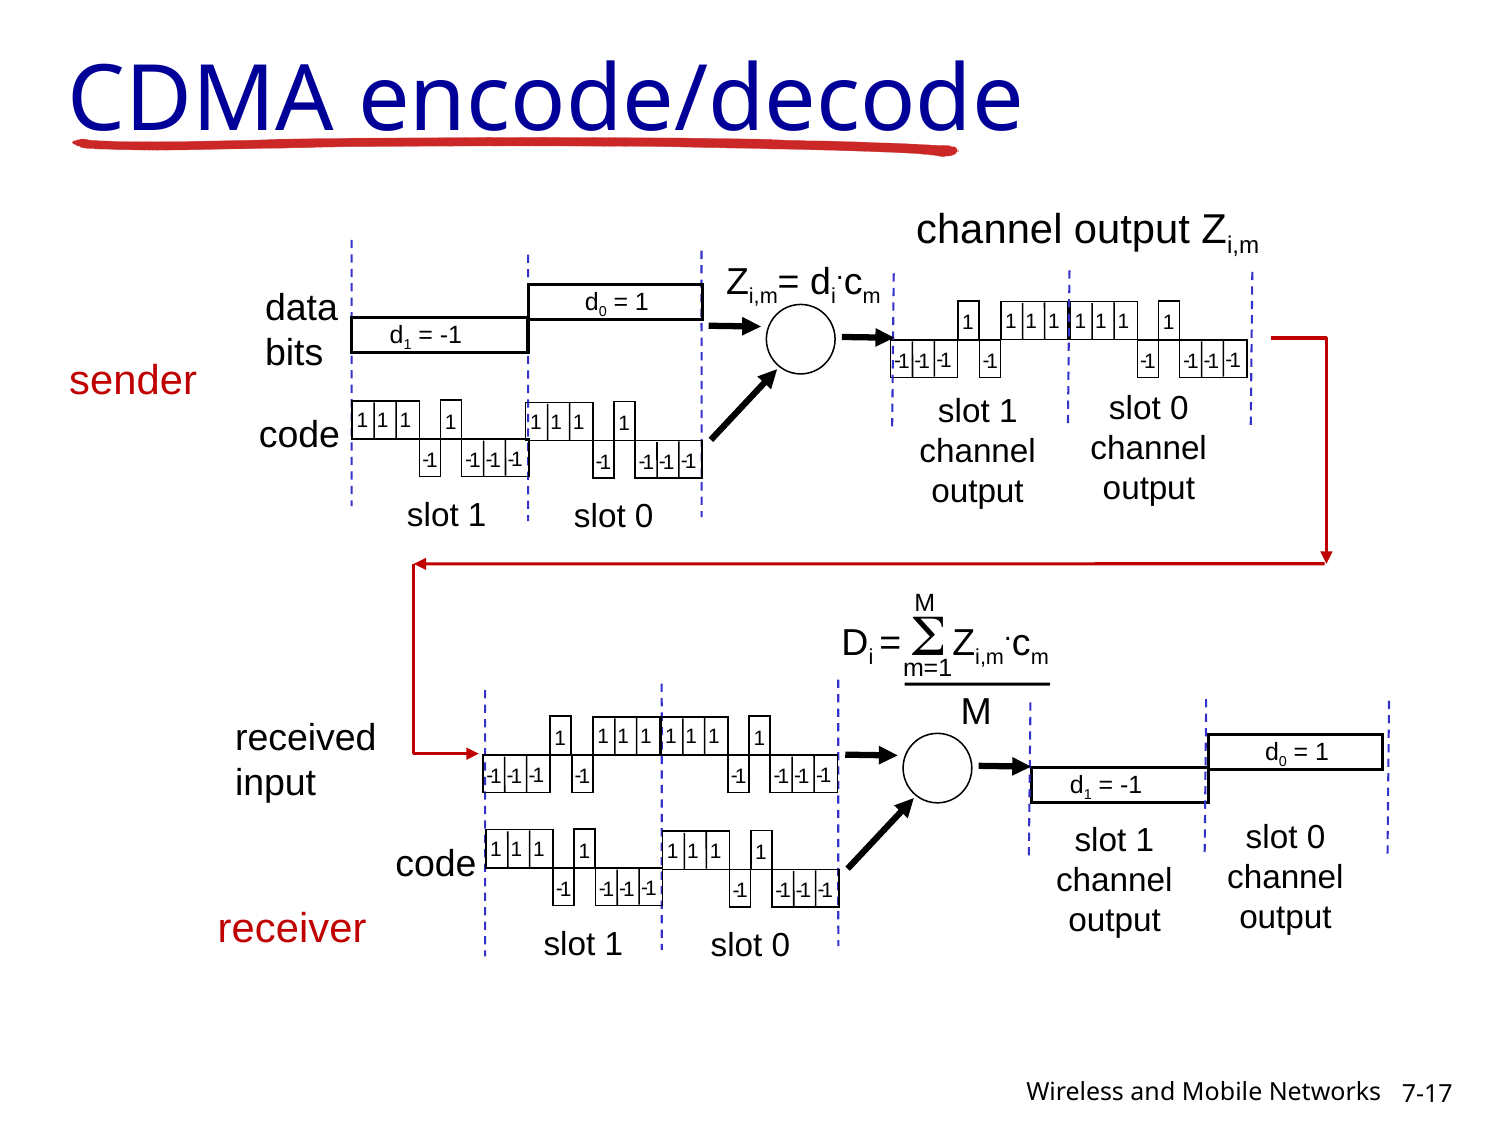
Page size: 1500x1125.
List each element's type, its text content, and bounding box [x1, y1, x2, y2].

text_box [903, 748, 972, 803]
text_box slot 1 channel output [1041, 815, 1188, 946]
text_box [341, 239, 548, 507]
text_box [515, 277, 722, 482]
footer Wireless and Mobile Networks [960, 1067, 1404, 1110]
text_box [682, 715, 858, 911]
text_box slot 1 [392, 515, 502, 541]
text_box sender [54, 345, 213, 410]
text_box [879, 299, 1085, 381]
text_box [820, 578, 1070, 740]
title CDMA encode/decode [52, 0, 1328, 188]
text_box [415, 557, 1325, 571]
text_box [1085, 299, 1266, 381]
text_box Zi,m= di.cm [711, 236, 896, 316]
text_box receiver [202, 893, 382, 959]
text_box slot 0 channel output [1212, 807, 1359, 942]
text_box slot 0 channel output [1075, 390, 1223, 514]
text_box [863, 798, 914, 853]
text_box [471, 715, 682, 909]
text_box [726, 369, 778, 424]
text_box [863, 749, 898, 762]
text_box slot 0 [695, 919, 806, 970]
text_box data bits [250, 275, 336, 381]
text_box [726, 320, 761, 333]
text_box slot 0 [559, 490, 669, 542]
text_box [413, 563, 467, 755]
text_box slot 1 [528, 918, 639, 970]
text_box [766, 316, 836, 374]
text_box received input [220, 705, 392, 811]
text_box [978, 760, 1027, 773]
text_box code [380, 831, 466, 892]
slide_number 7-17 [1387, 1069, 1500, 1115]
text_box code [244, 402, 336, 463]
text_box channel output Zi,m [888, 194, 1287, 266]
picture [68, 132, 969, 162]
text_box [1270, 338, 1333, 564]
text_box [1031, 760, 1209, 807]
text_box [1208, 727, 1383, 774]
text_box slot 1 channel output [904, 390, 1051, 517]
